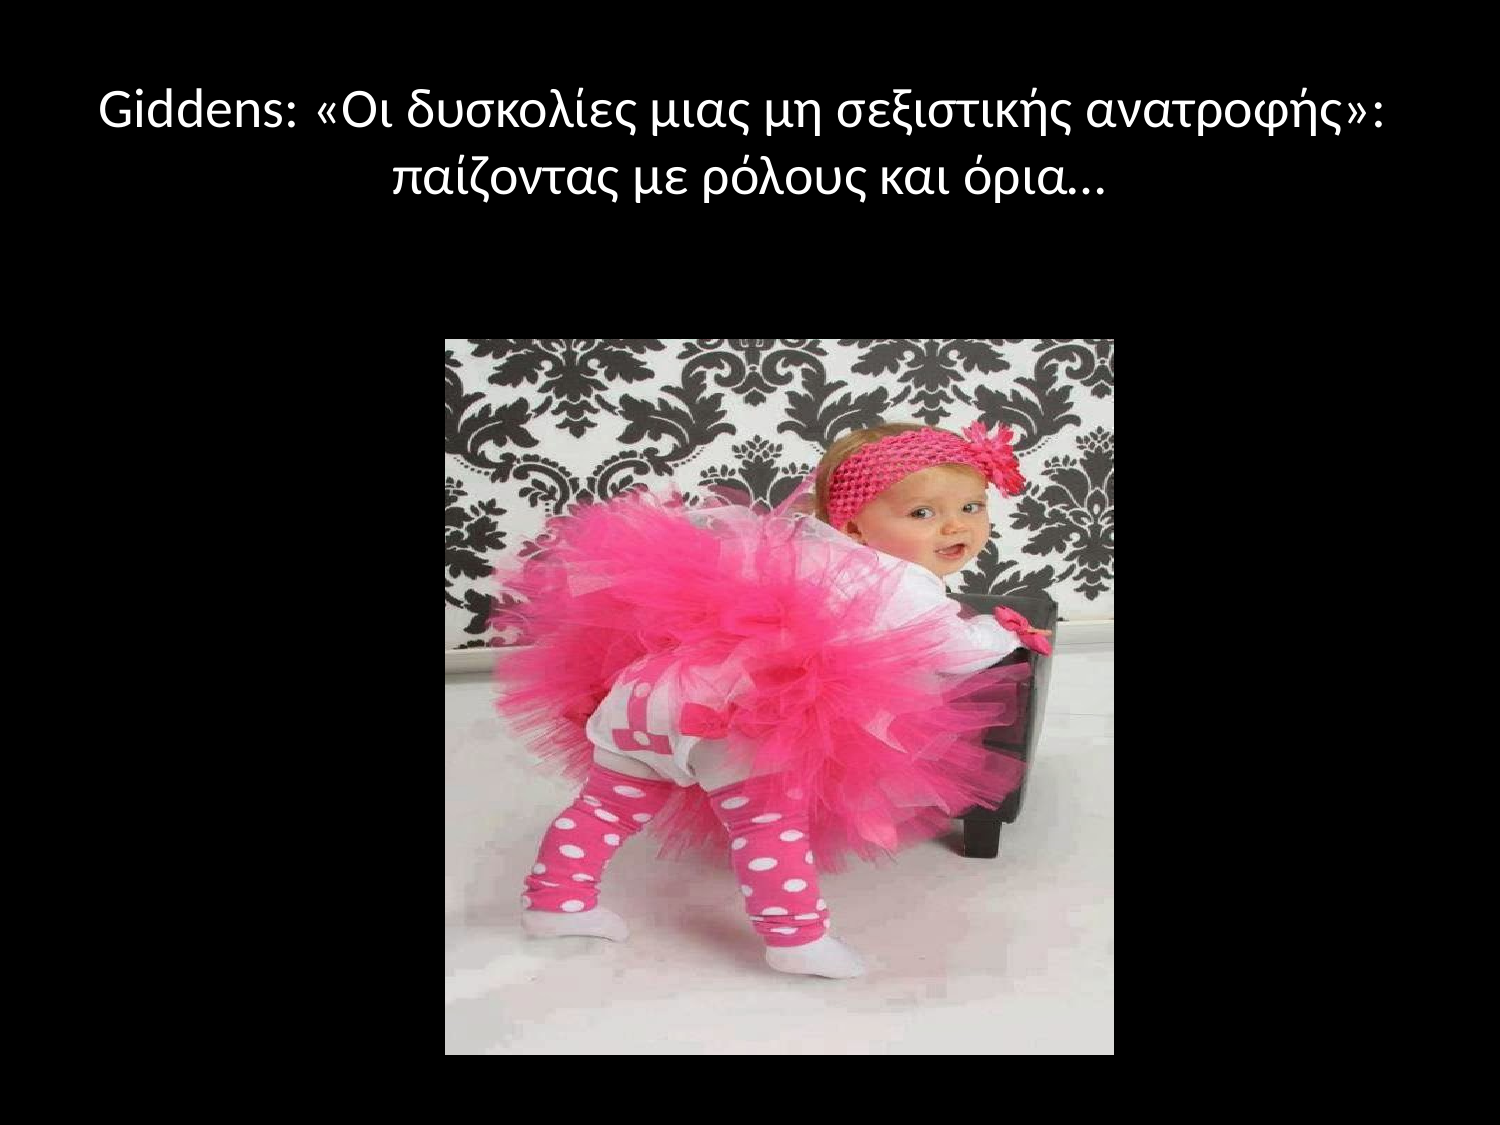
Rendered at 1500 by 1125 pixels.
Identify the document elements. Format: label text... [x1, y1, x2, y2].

title Giddens: «Οι δυσκολίες μιας μη σεξιστικής ανατροφής»: παίζοντας με ρόλους και όρια… [75, 45, 1425, 232]
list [445, 339, 1114, 1055]
